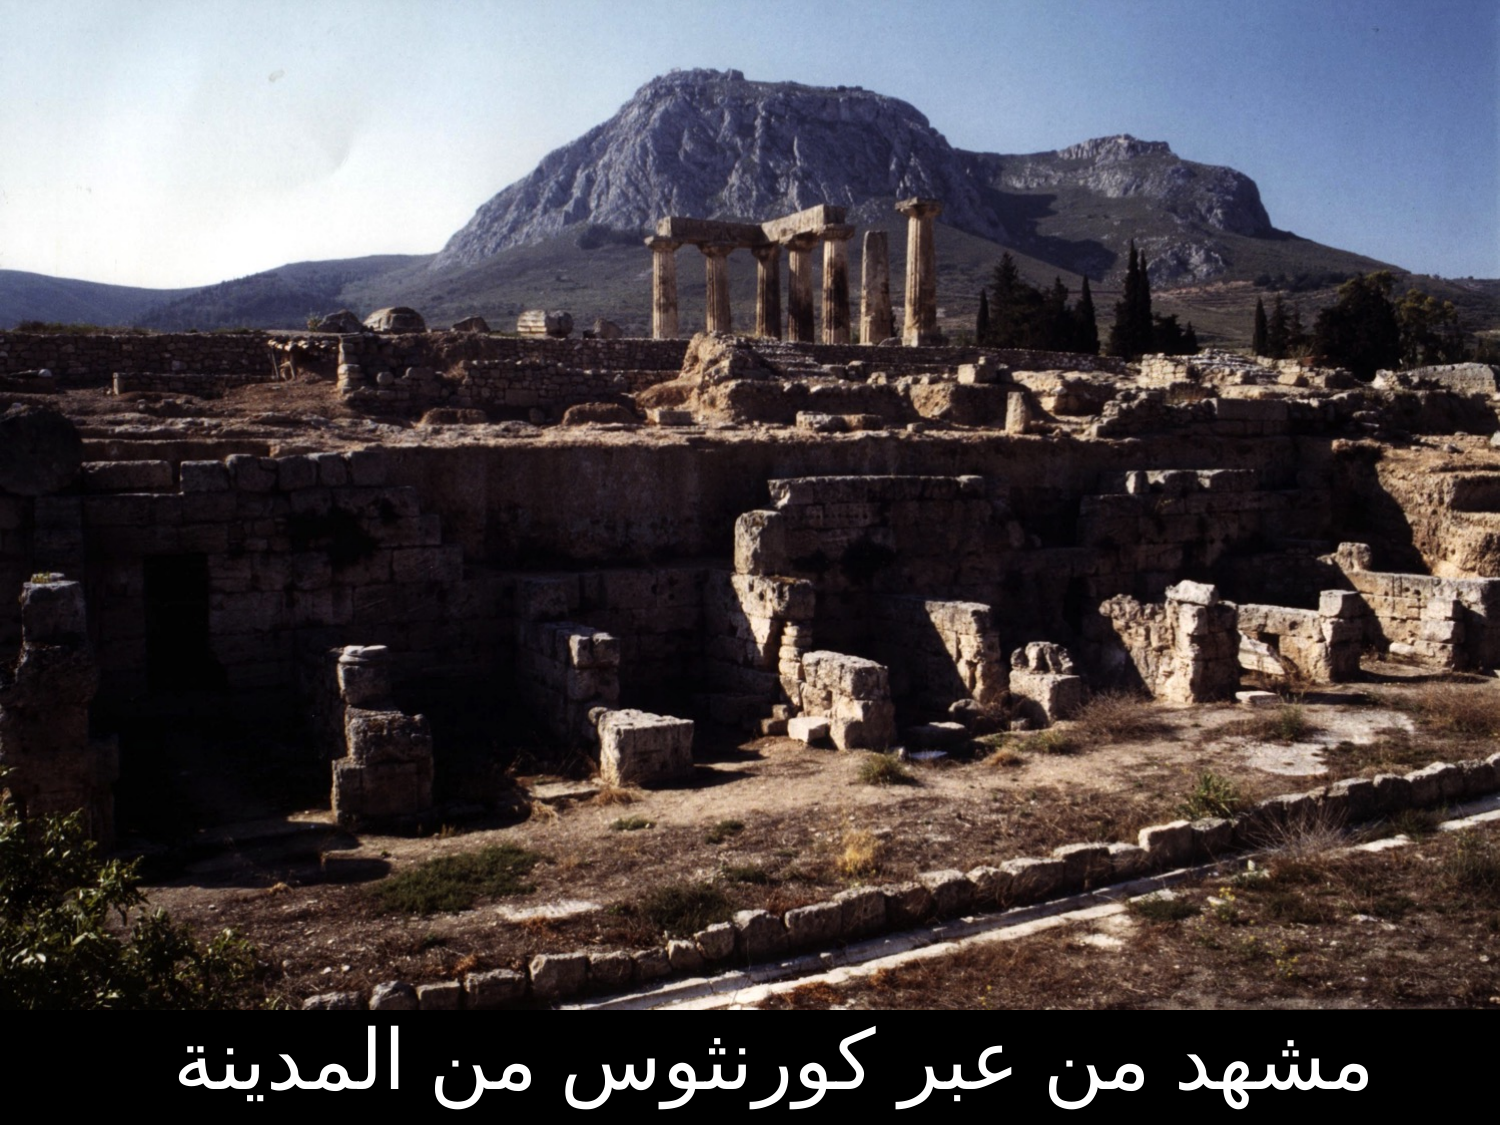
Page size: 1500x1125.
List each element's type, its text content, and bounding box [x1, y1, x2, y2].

picture [0, 0, 1500, 1010]
title مشهد من عبر كورنثوس من المدينة [50, 1018, 1500, 1125]
